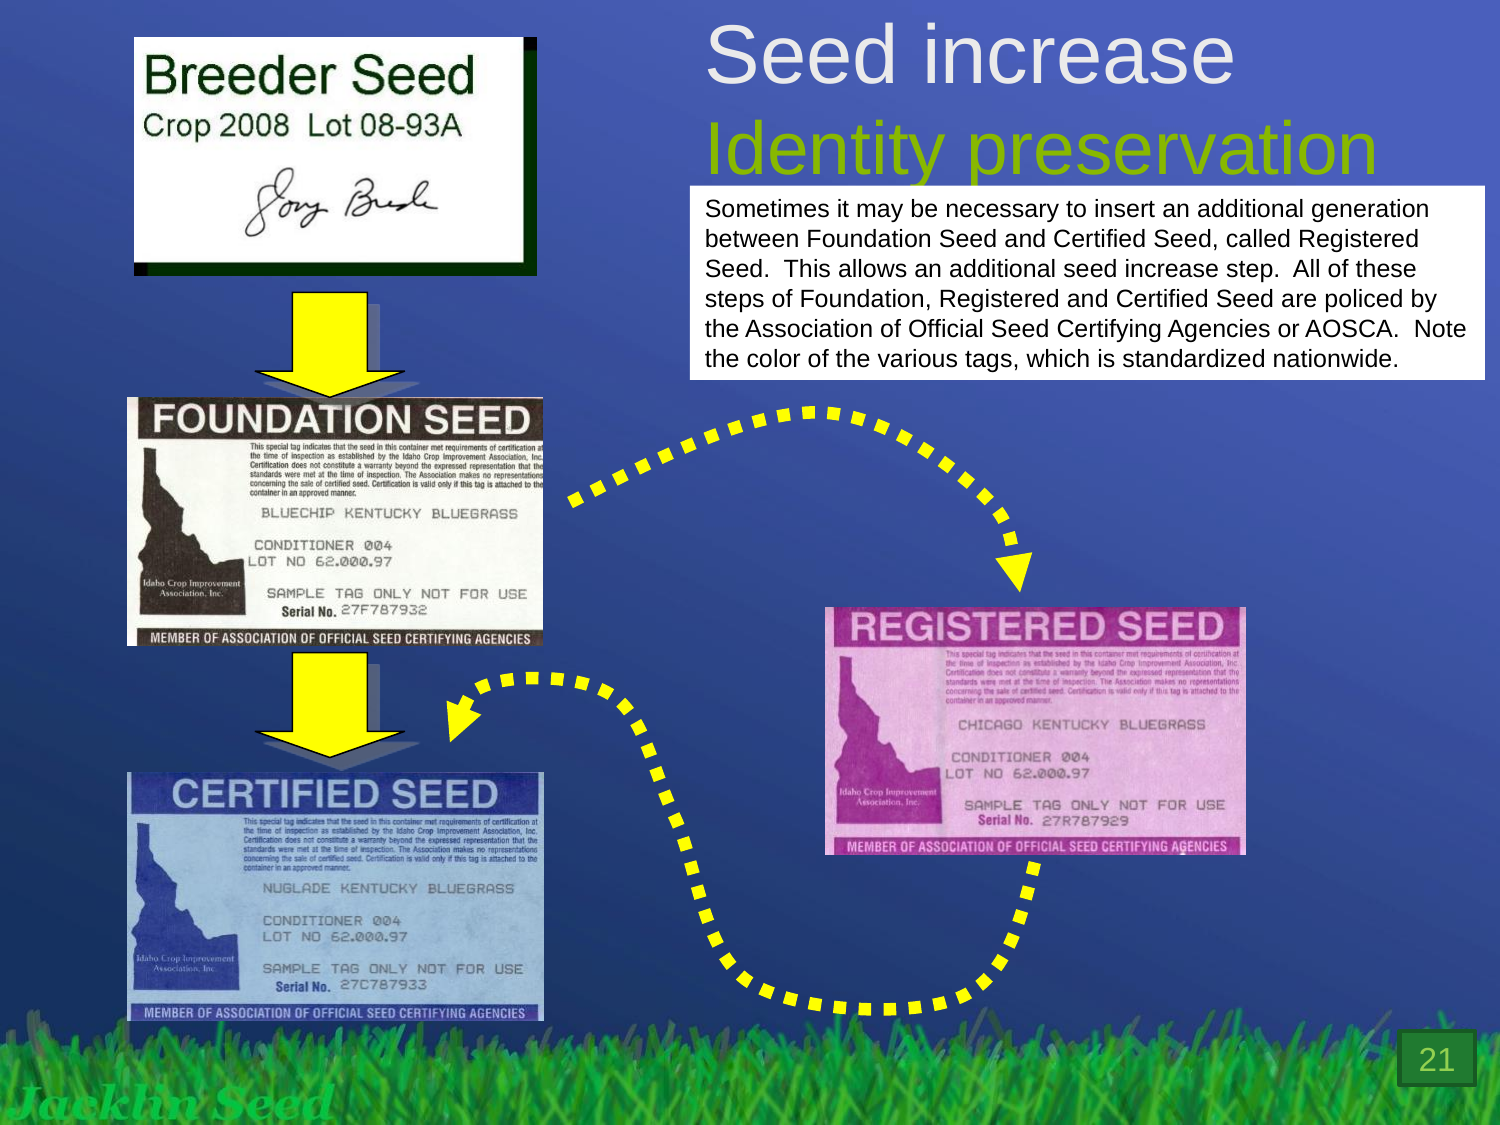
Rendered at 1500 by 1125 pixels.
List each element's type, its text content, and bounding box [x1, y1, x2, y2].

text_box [127, 653, 544, 1022]
text_box 21 [1397, 1029, 1477, 1087]
picture [0, 0, 1500, 1125]
text_box [569, 412, 1025, 593]
text_box [549, 678, 1035, 1010]
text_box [126, 292, 544, 647]
text_box Sometimes it may be necessary to insert an additional generation between Foundation Seed and Certified Seed, called Registered Seed. This allows an additional seed increase step. All of these steps of Foundation, Registered and Certified Seed are policed by the Association of Official Seed Certifying Agencies or AOSCA. Note the color of the various tags, which is standardized nationwide. [689, 185, 1485, 380]
text_box Seed increase Identity preservation [689, 0, 1396, 185]
